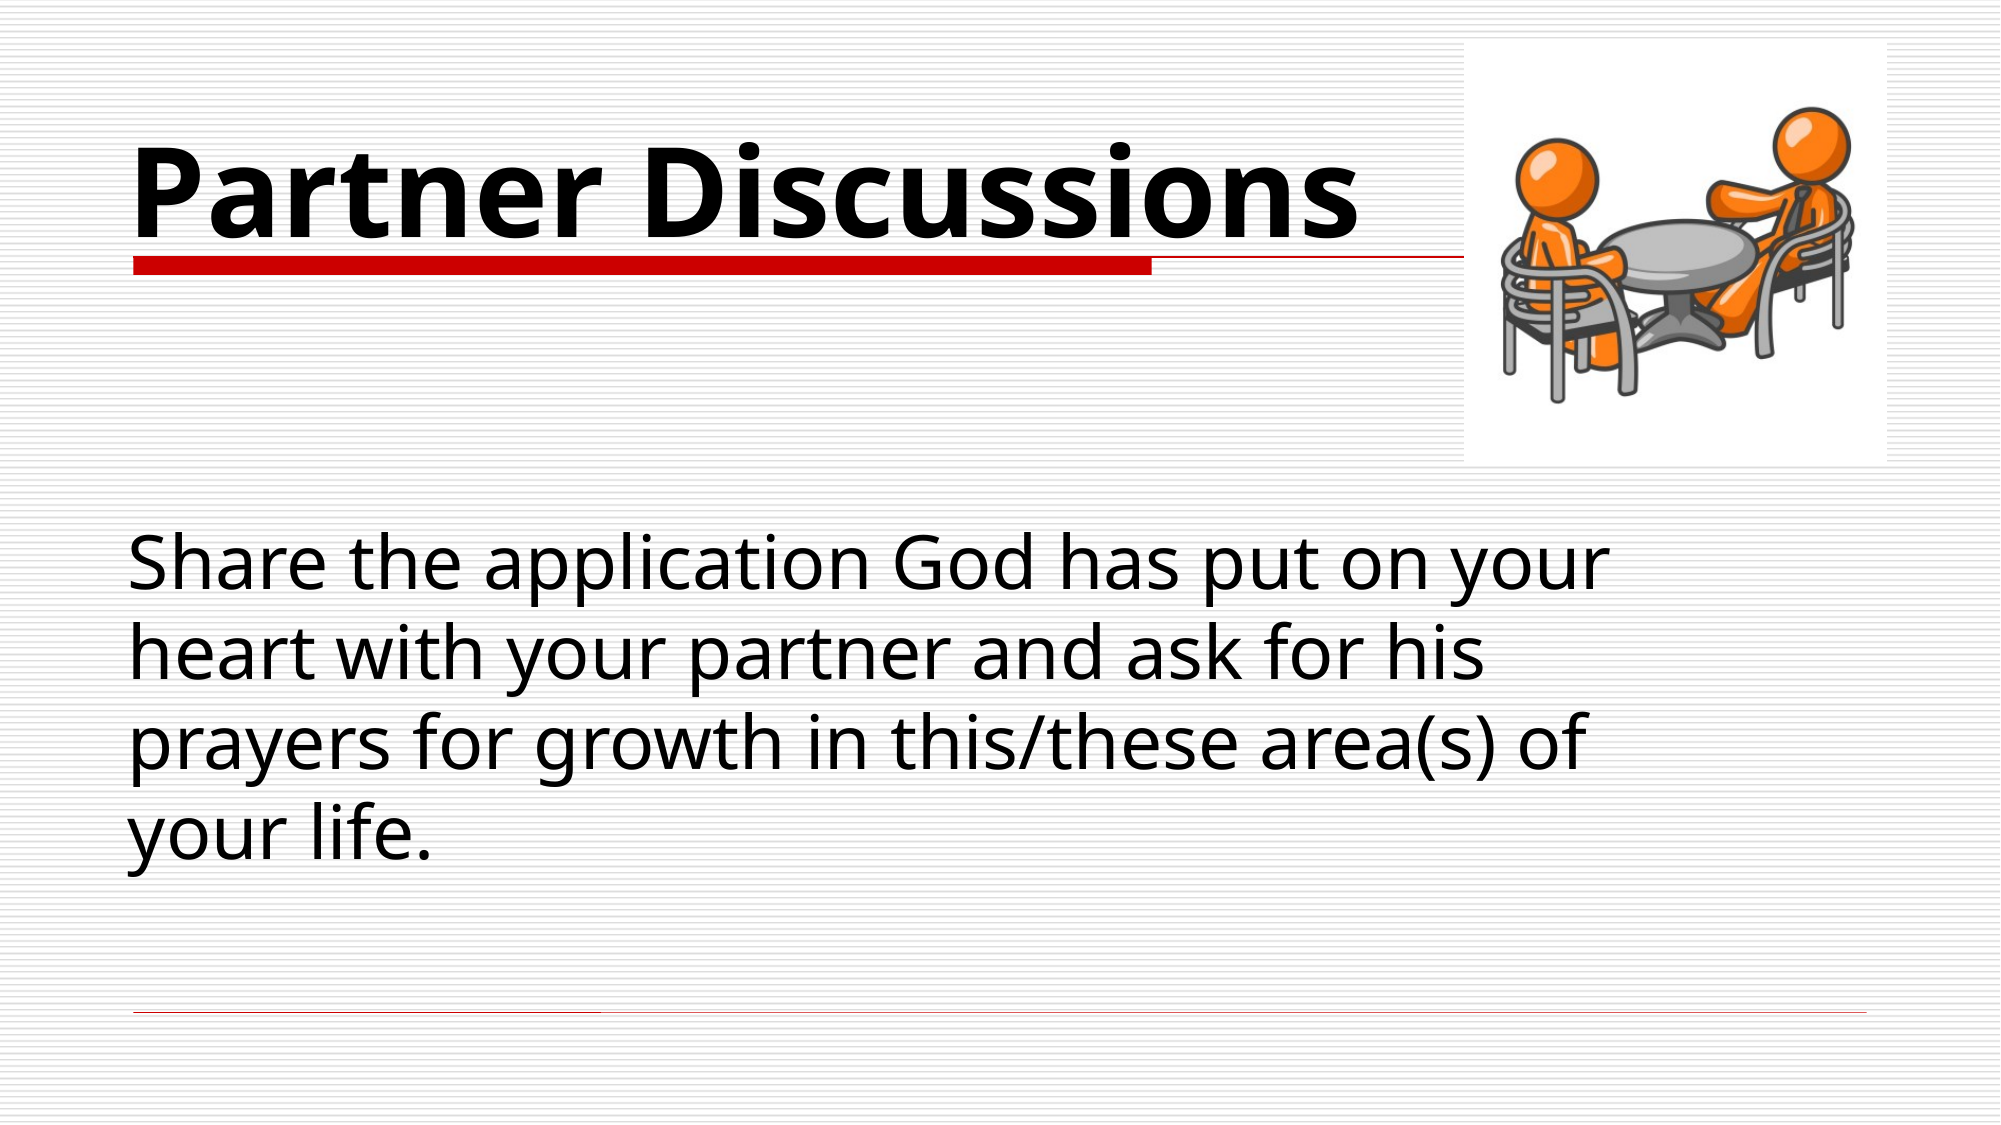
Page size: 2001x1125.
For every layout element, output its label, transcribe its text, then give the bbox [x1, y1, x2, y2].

text_box Share the application God has put on your heart with your partner and ask for his prayers for growth in this/these area(s) of your life. [113, 507, 1667, 972]
text_box Partner Discussions [113, 104, 1388, 270]
picture [0, 0, 2001, 1125]
